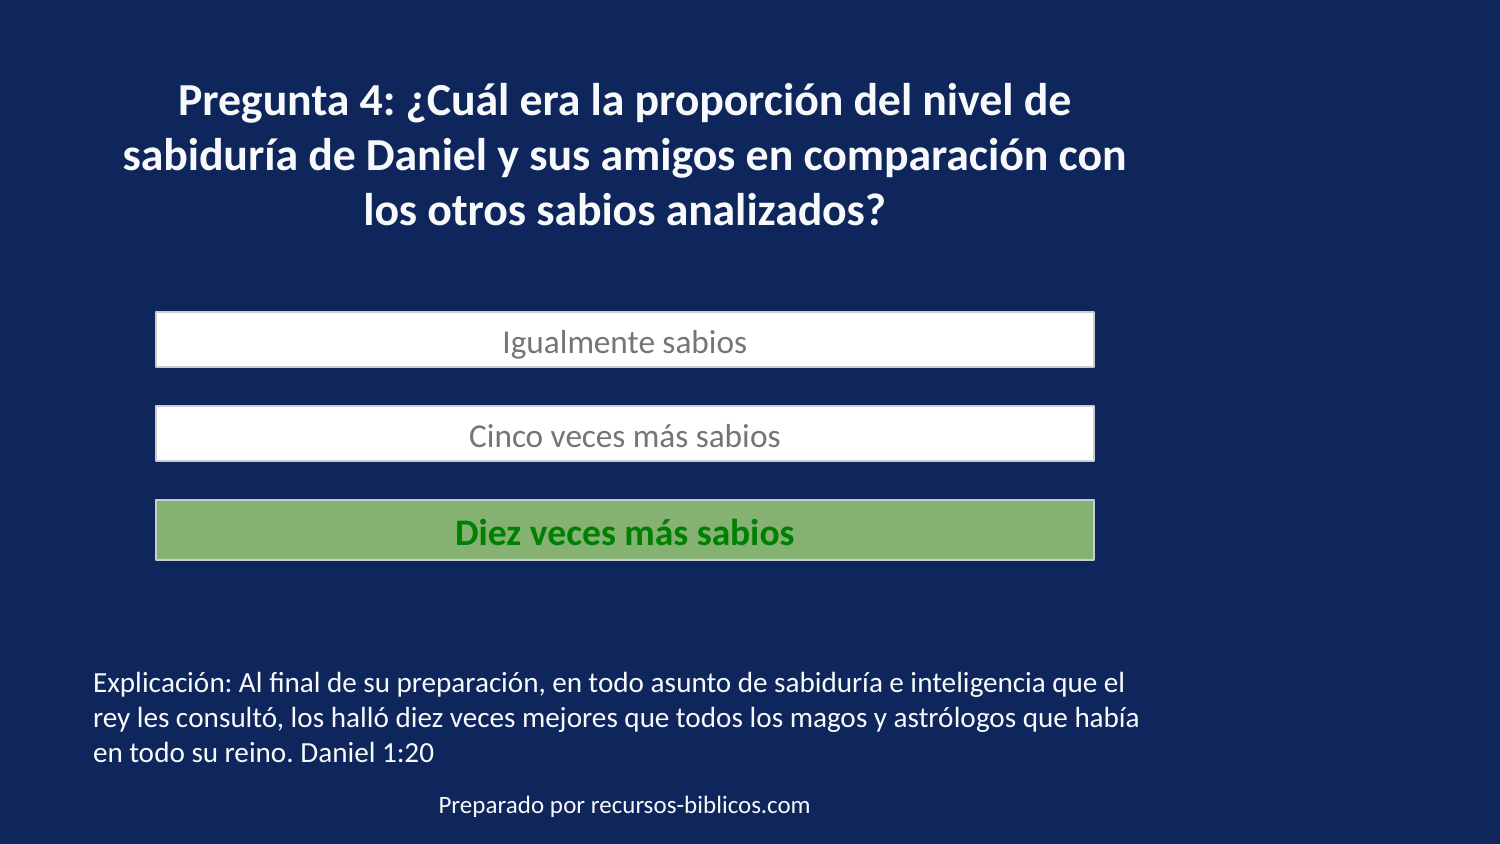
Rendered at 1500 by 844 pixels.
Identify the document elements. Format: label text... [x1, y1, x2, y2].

text_box Pregunta 4: ¿Cuál era la proporción del nivel de sabiduría de Daniel y sus amigos en comparación con los otros sabios analizados? [78, 62, 1172, 243]
text_box Explicación: Al final de su preparación, en todo asunto de sabiduría e inteligencia que el rey les consultó, los halló diez veces mejores que todos los magos y astrólogos que había en todo su reino. Daniel 1:20 [78, 656, 1172, 777]
text_box Igualmente sabios [156, 312, 1094, 368]
text_box Preparado por recursos-biblicos.com [78, 781, 1172, 827]
text_box Diez veces más sabios [156, 499, 1094, 560]
text_box Cinco veces más sabios [156, 406, 1094, 462]
